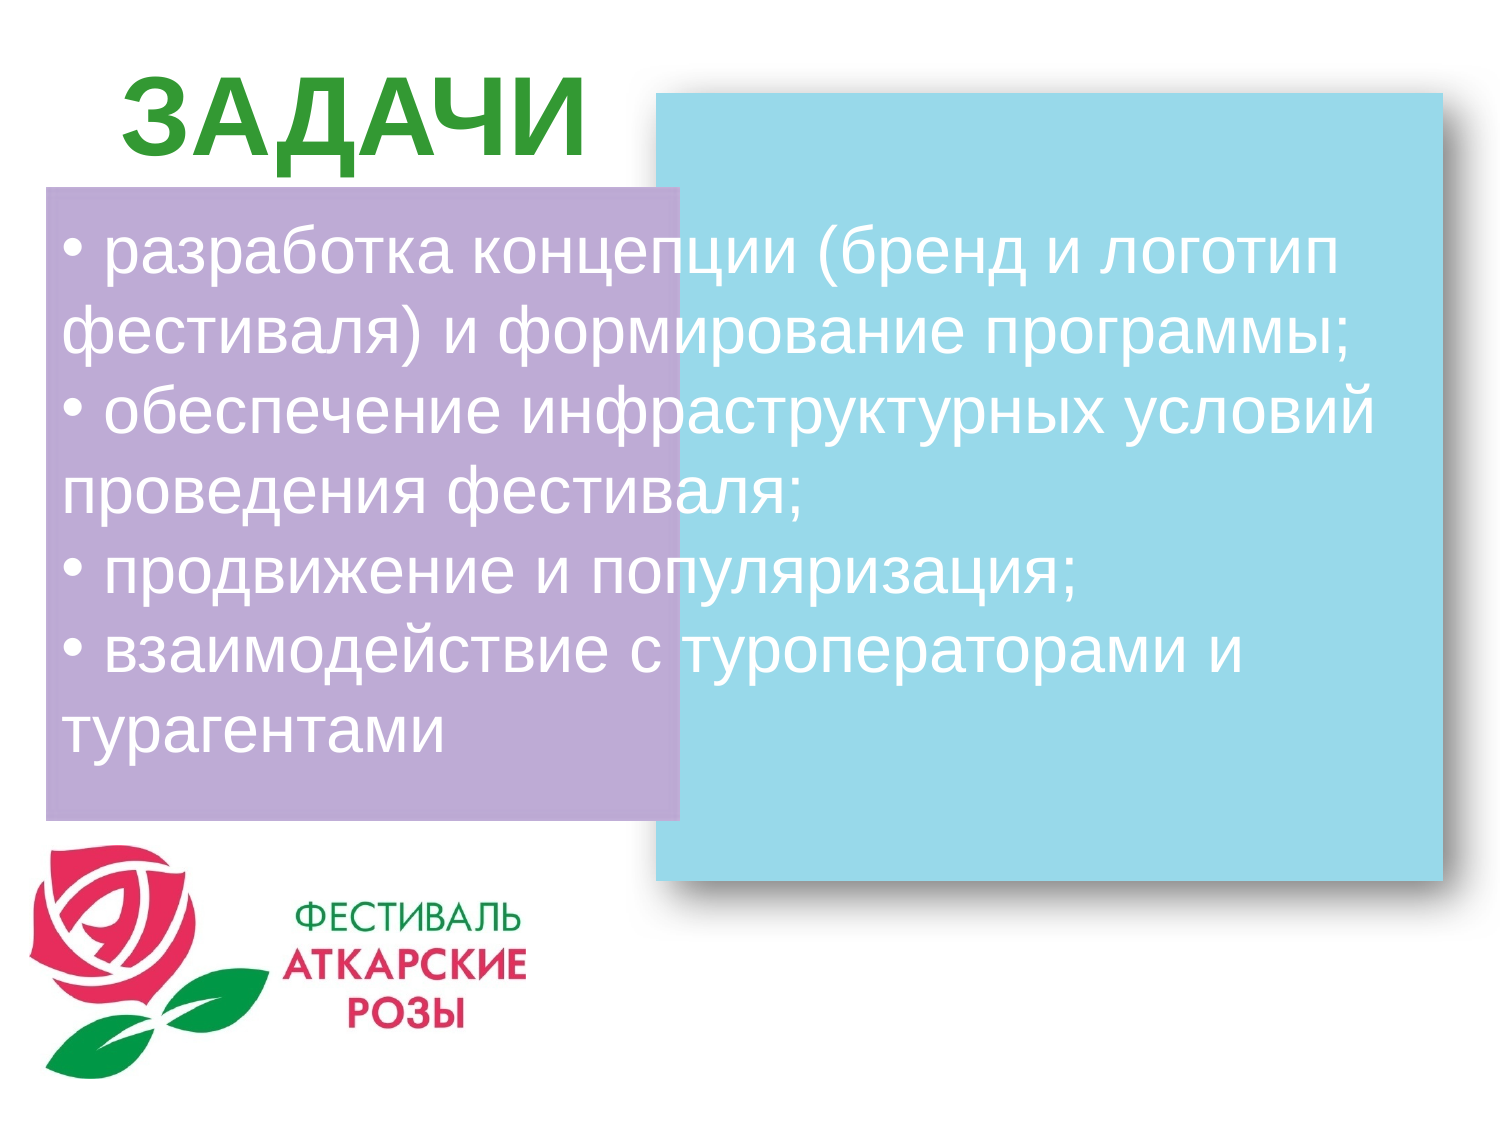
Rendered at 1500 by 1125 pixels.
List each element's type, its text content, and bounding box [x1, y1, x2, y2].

picture [29, 845, 526, 1079]
picture [46, 93, 1444, 881]
text_box ЗАДАЧИ [105, 35, 1500, 165]
